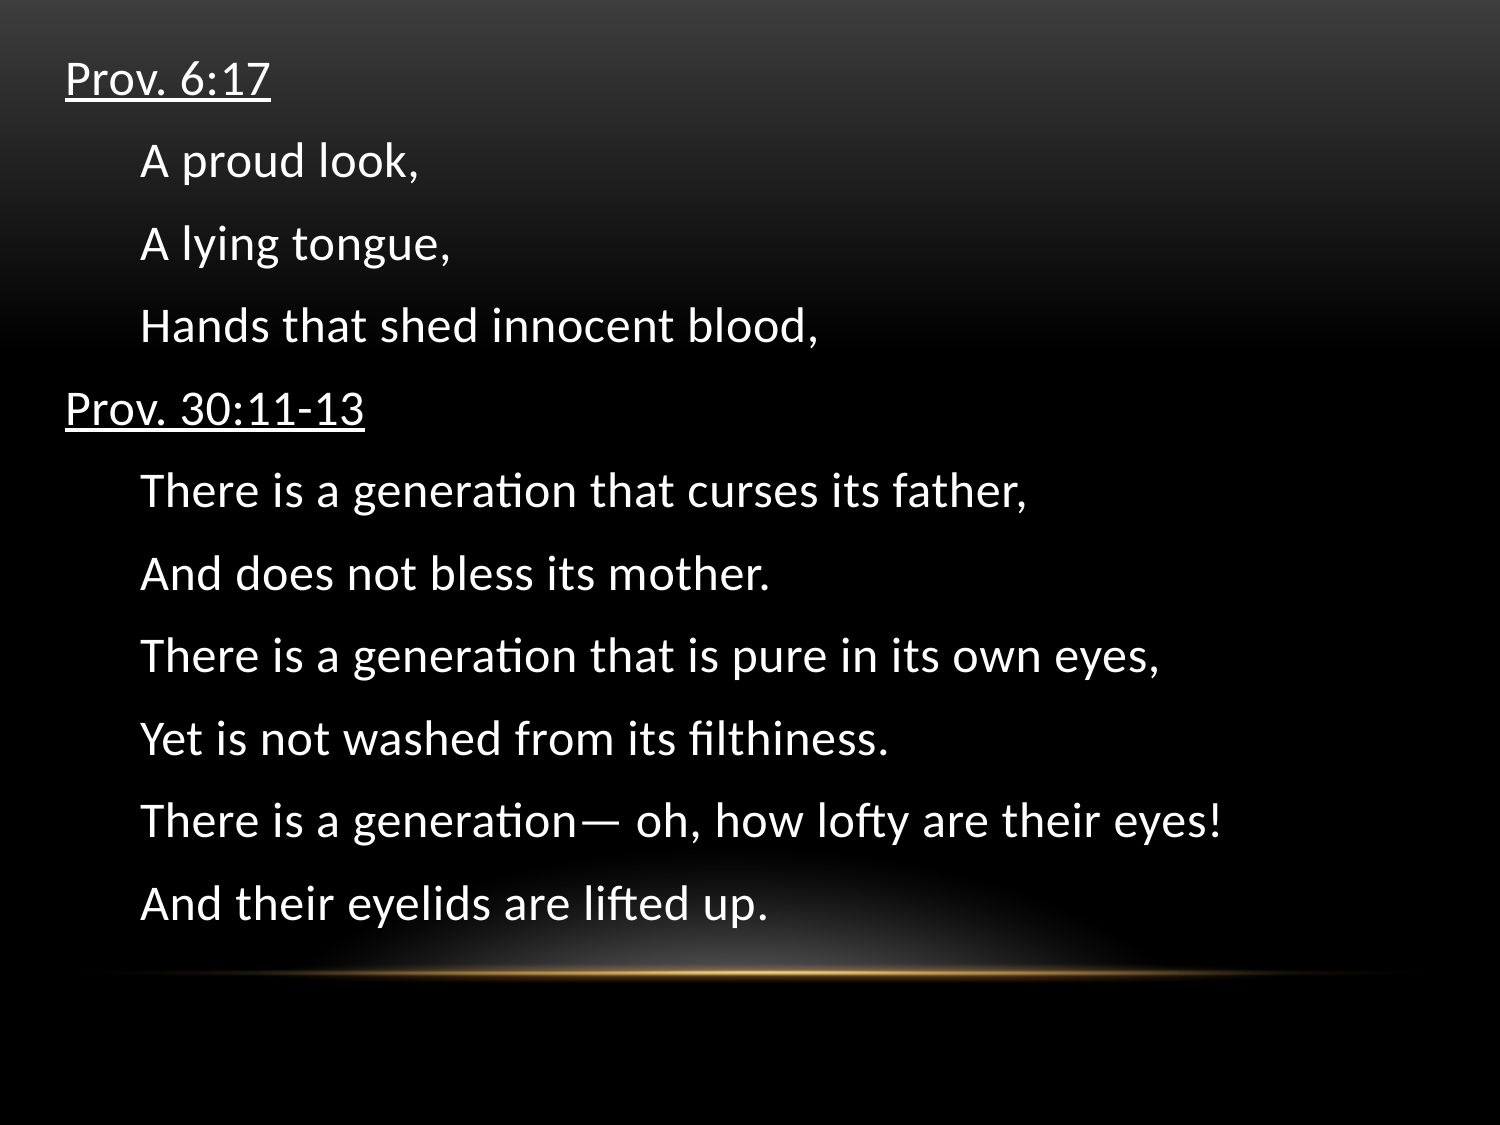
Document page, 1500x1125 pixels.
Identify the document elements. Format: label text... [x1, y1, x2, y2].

list Prov. 6:17 A proud look, A lying tongue, Hands that shed innocent blood, Prov. 30:11-13 There is a generation that curses its father, And does not bless its mother. There is a generation that is pure in its own eyes, Yet is not washed from its filthiness. There is a generation— oh, how lofty are their eyes! And their eyelids are lifted up. [50, 37, 1413, 1088]
picture [0, 0, 1500, 1125]
